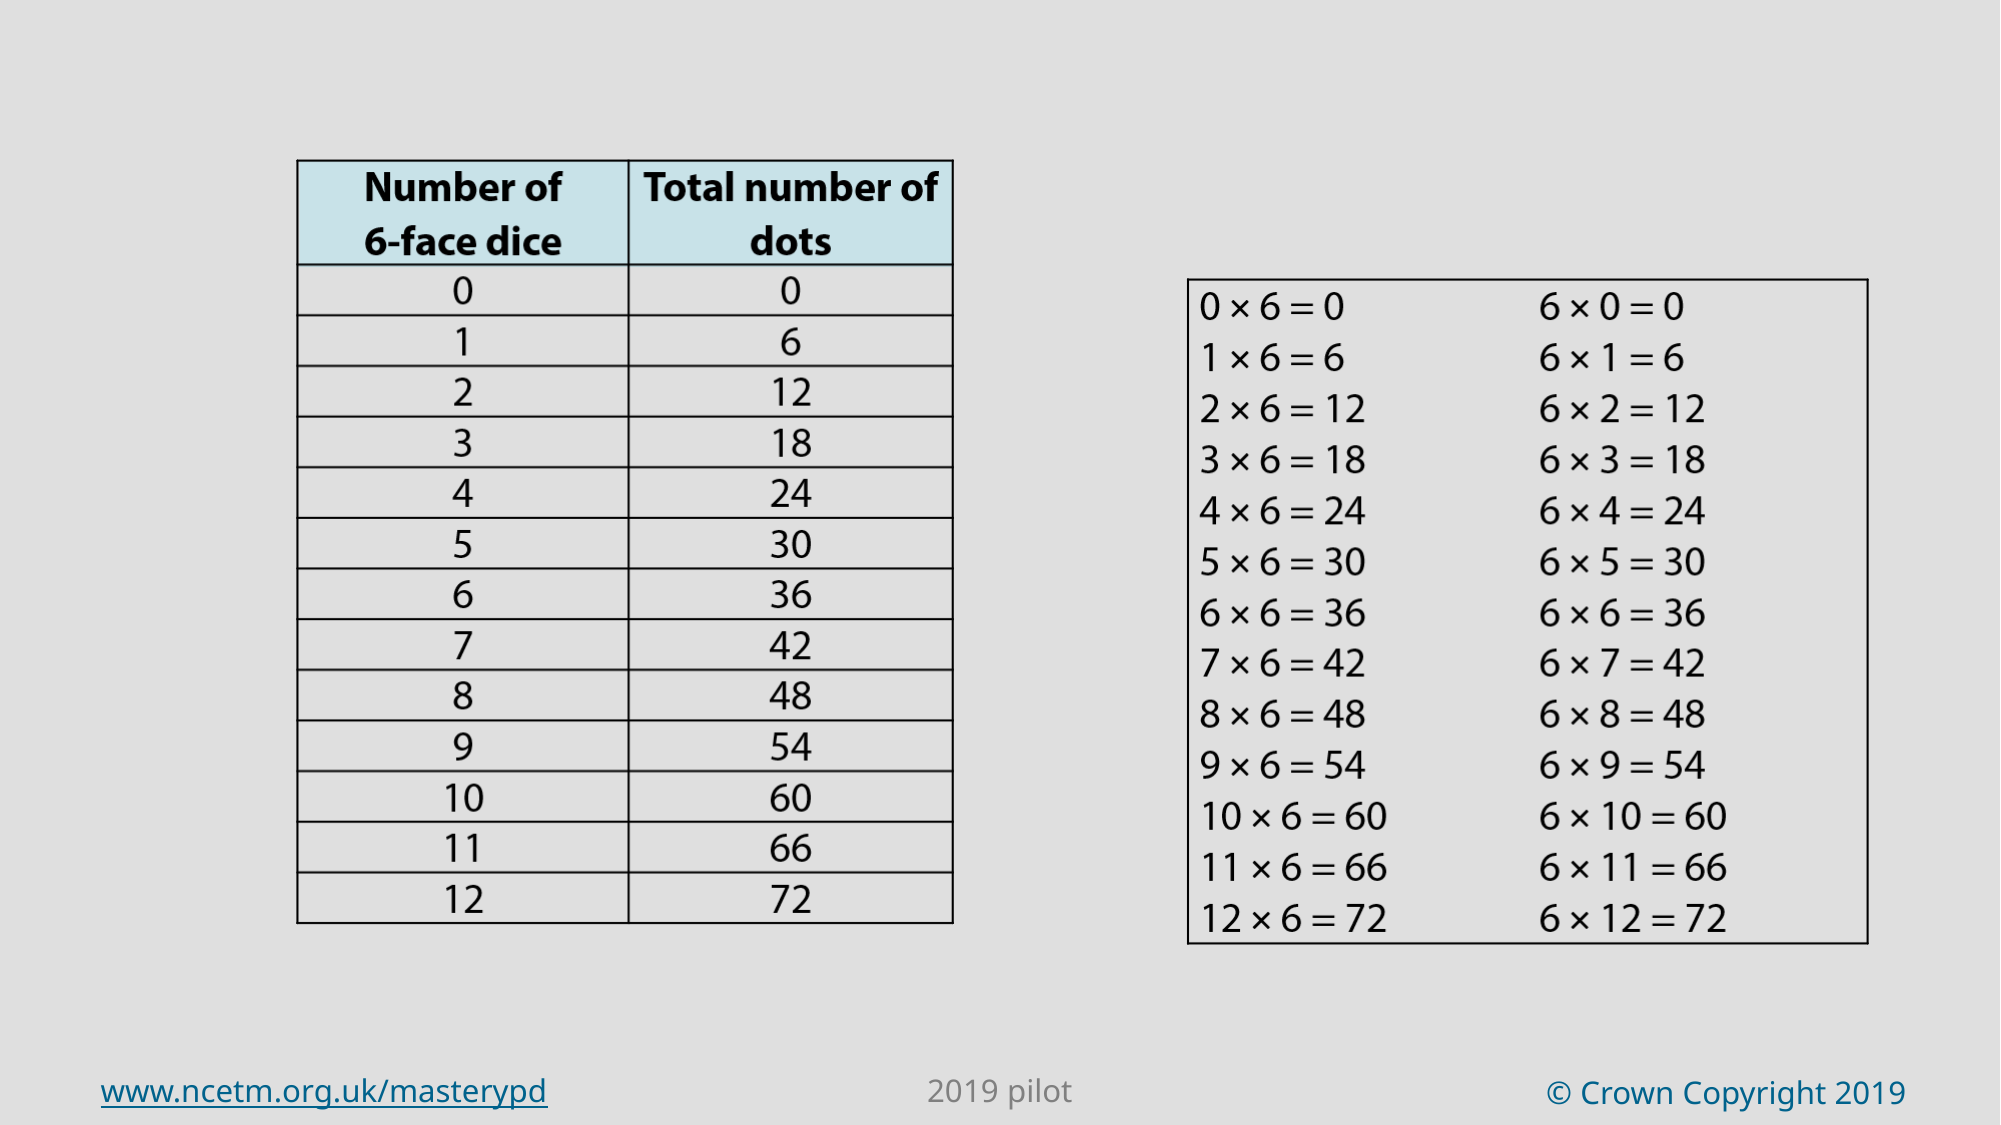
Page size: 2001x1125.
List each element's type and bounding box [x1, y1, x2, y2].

picture [1185, 266, 1870, 969]
text_box [296, 148, 956, 948]
